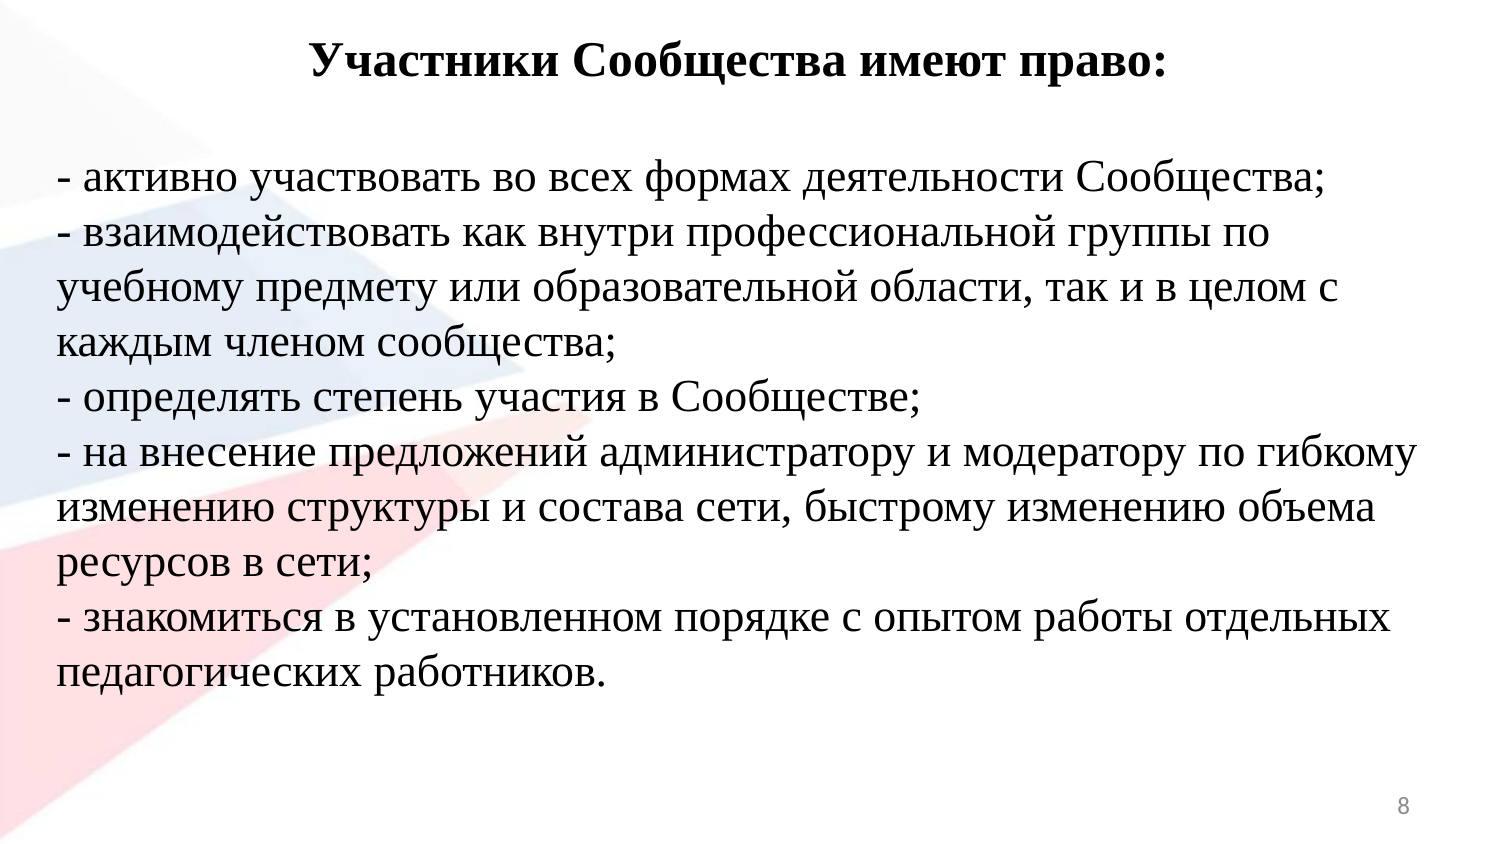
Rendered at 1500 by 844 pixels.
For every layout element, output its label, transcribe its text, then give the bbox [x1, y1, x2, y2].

slide_number 8 [1074, 782, 1425, 827]
picture [0, 0, 1500, 844]
list - активно участвовать во всех формах деятельности Сообщества; - взаимодействовать как внутри профессиональной группы по учебному предмету или образовательной области, так и в целом с каждым членом сообщества; - определять степень участия в Сообществе; - на внесение предложений администратору и модератору по гибкому изменению структуры и состава сети, быстрому изменению объема ресурсов в сети; - знакомиться в установленном порядке с опытом работы отдельных педагогических работников. [41, 138, 1459, 765]
title Участники Сообщества имеют право: [277, 55, 1199, 127]
